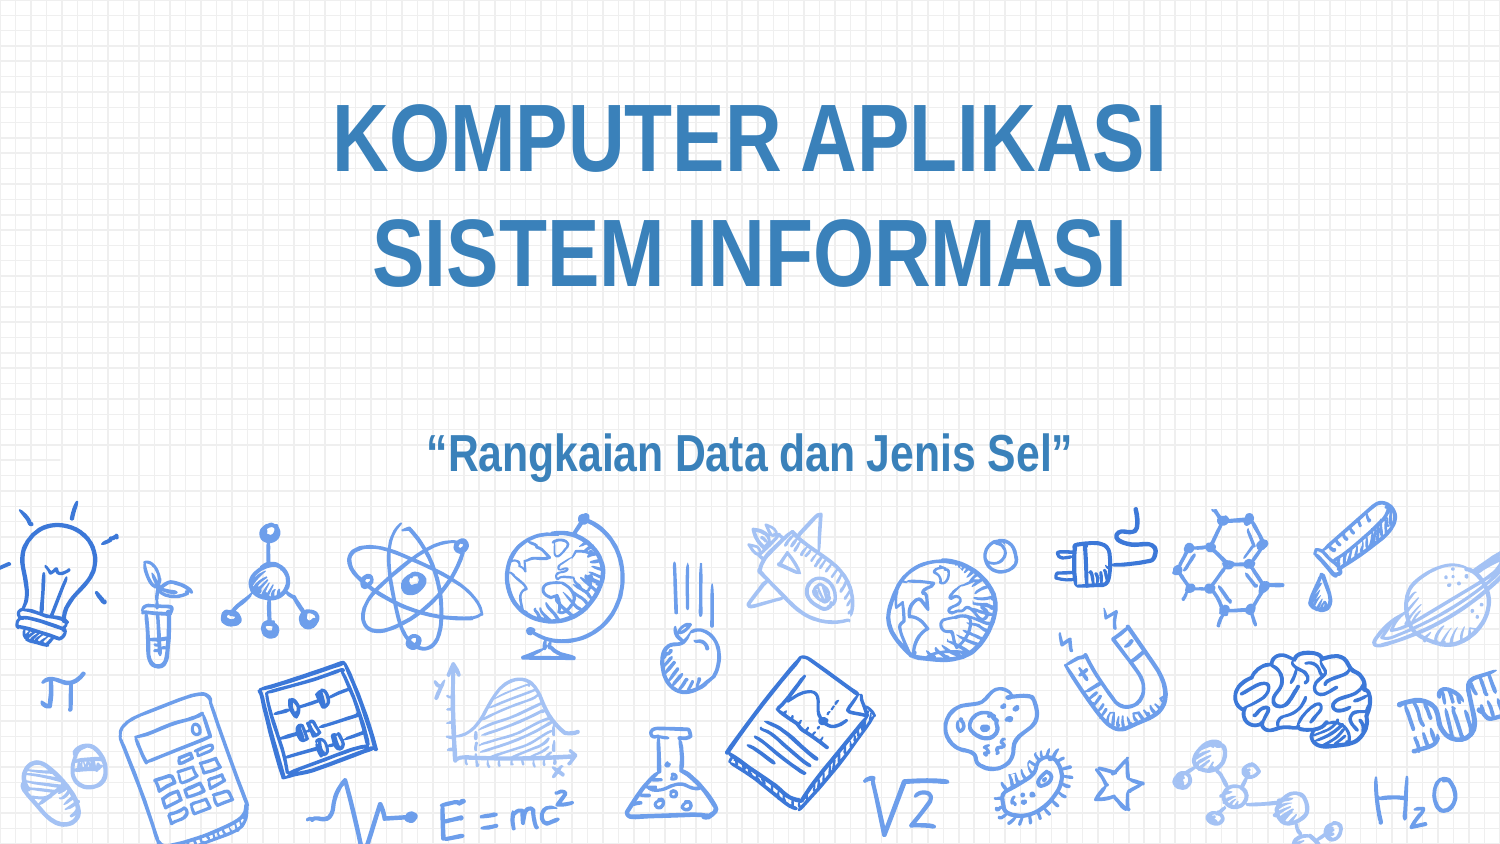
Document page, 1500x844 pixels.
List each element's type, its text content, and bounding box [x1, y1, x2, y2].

text_box “Rangkaian Data dan Jenis Sel” [200, 346, 1300, 497]
title KOMPUTER APLIKASI SISTEM INFORMASI [187, 59, 1313, 322]
